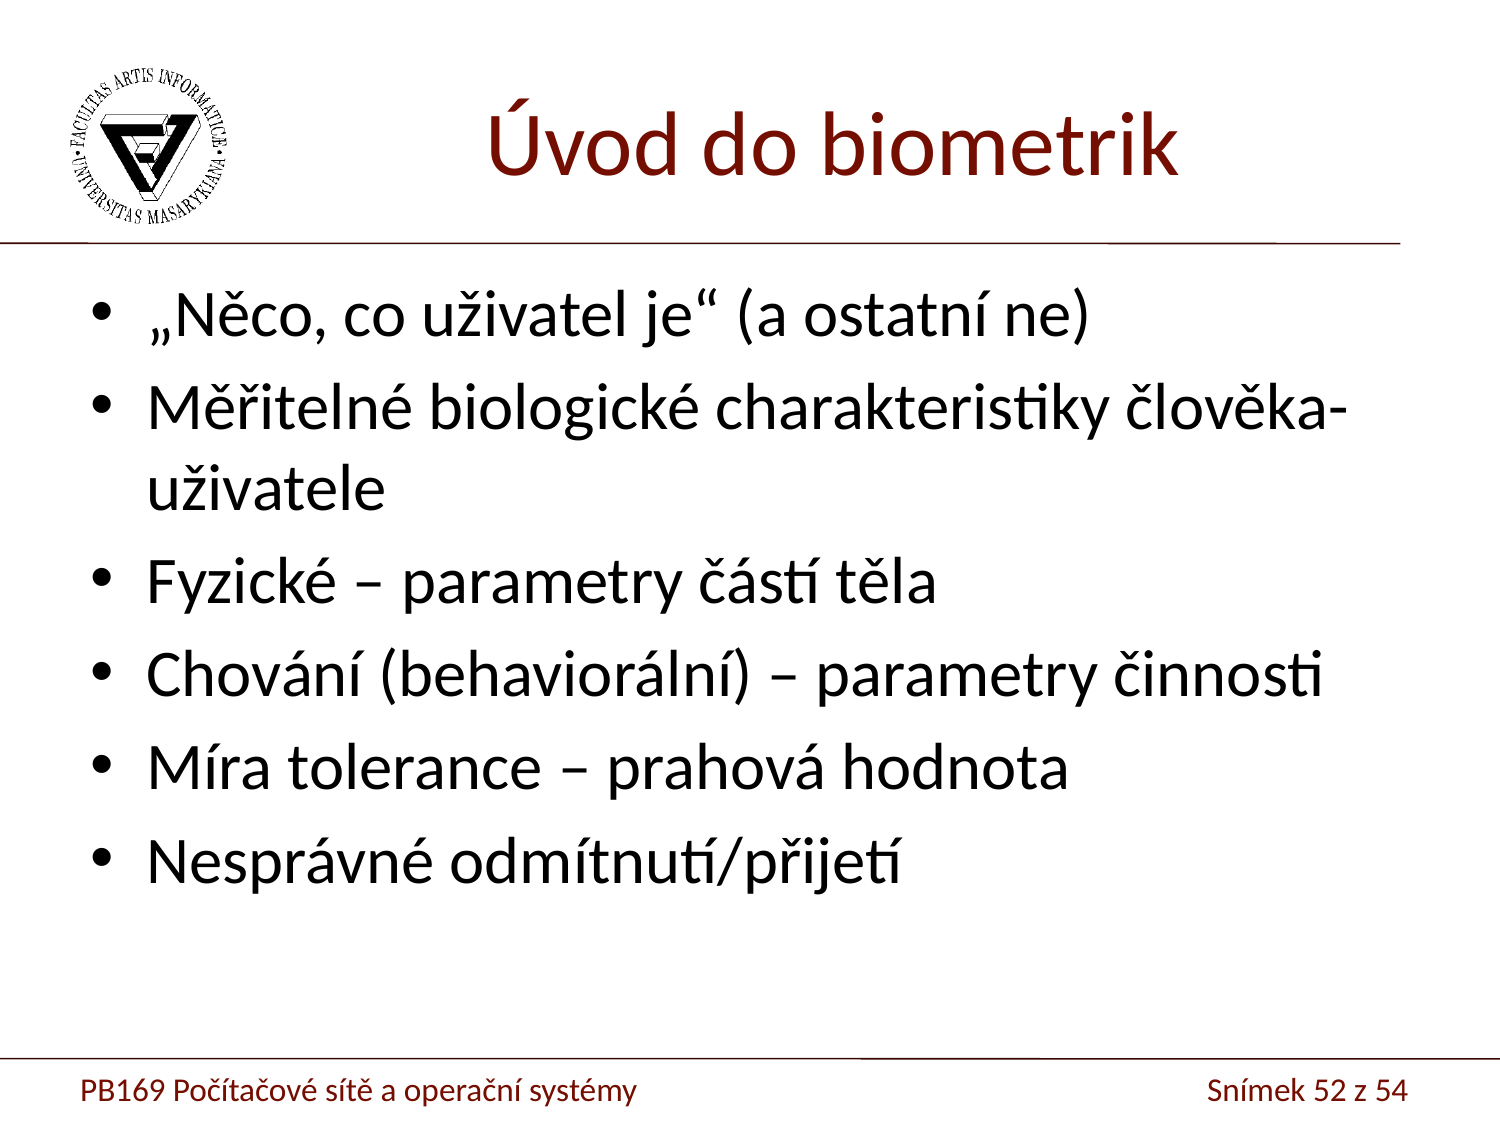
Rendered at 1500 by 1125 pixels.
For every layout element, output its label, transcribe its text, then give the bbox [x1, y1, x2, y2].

list „Něco, co uživatel je“ (a ostatní ne) Měřitelné biologické charakteristiky člověka-uživatele Fyzické – parametry částí těla Chování (behaviorální) – parametry činnosti Míra tolerance – prahová hodnota Nesprávné odmítnutí/přijetí [75, 262, 1425, 1005]
title Úvod do biometrik [242, 45, 1425, 233]
picture [70, 66, 231, 224]
